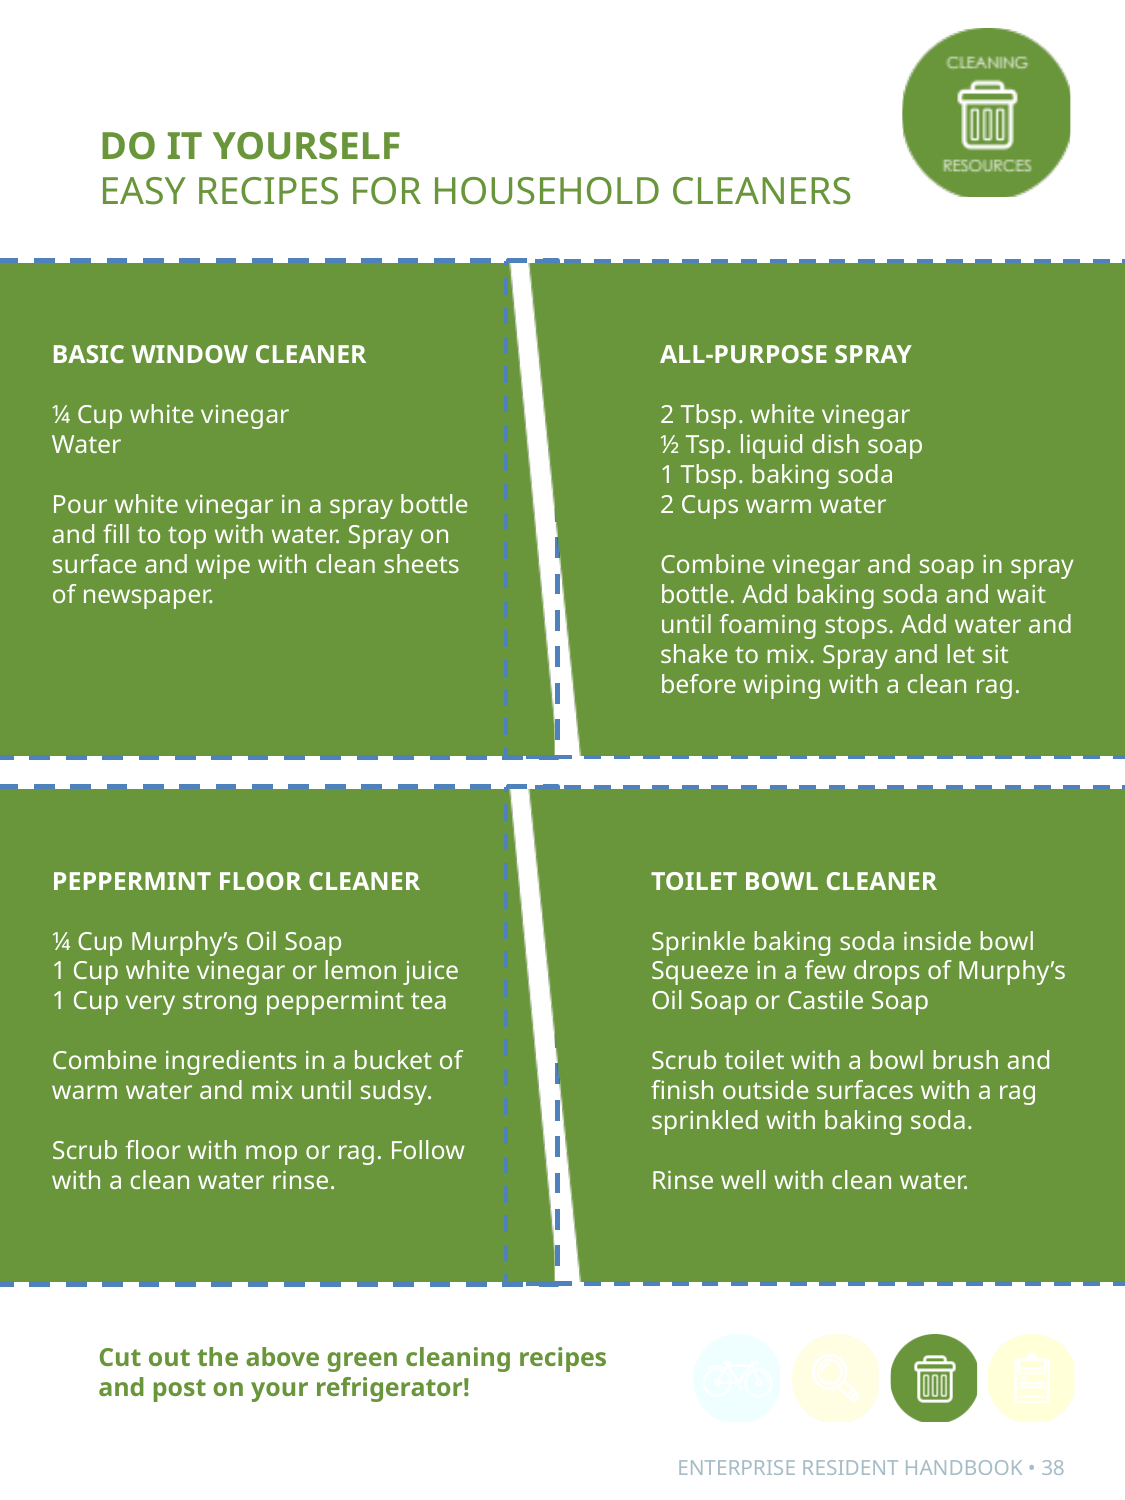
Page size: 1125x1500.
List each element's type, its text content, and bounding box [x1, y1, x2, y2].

picture [679, 1323, 1093, 1429]
text_box ENTERPRISE RESIDENT HANDBOOK • 38 [256, 1446, 1080, 1490]
text_box Cut out the above green cleaning recipes and post on your refrigerator! [83, 1333, 630, 1409]
picture [902, 28, 1071, 198]
picture [0, 262, 1125, 756]
text_box DO IT YOURSELF EASY RECIPES FOR HOUSEHOLD CLEANERS [84, 112, 1041, 223]
picture [0, 788, 1125, 1282]
